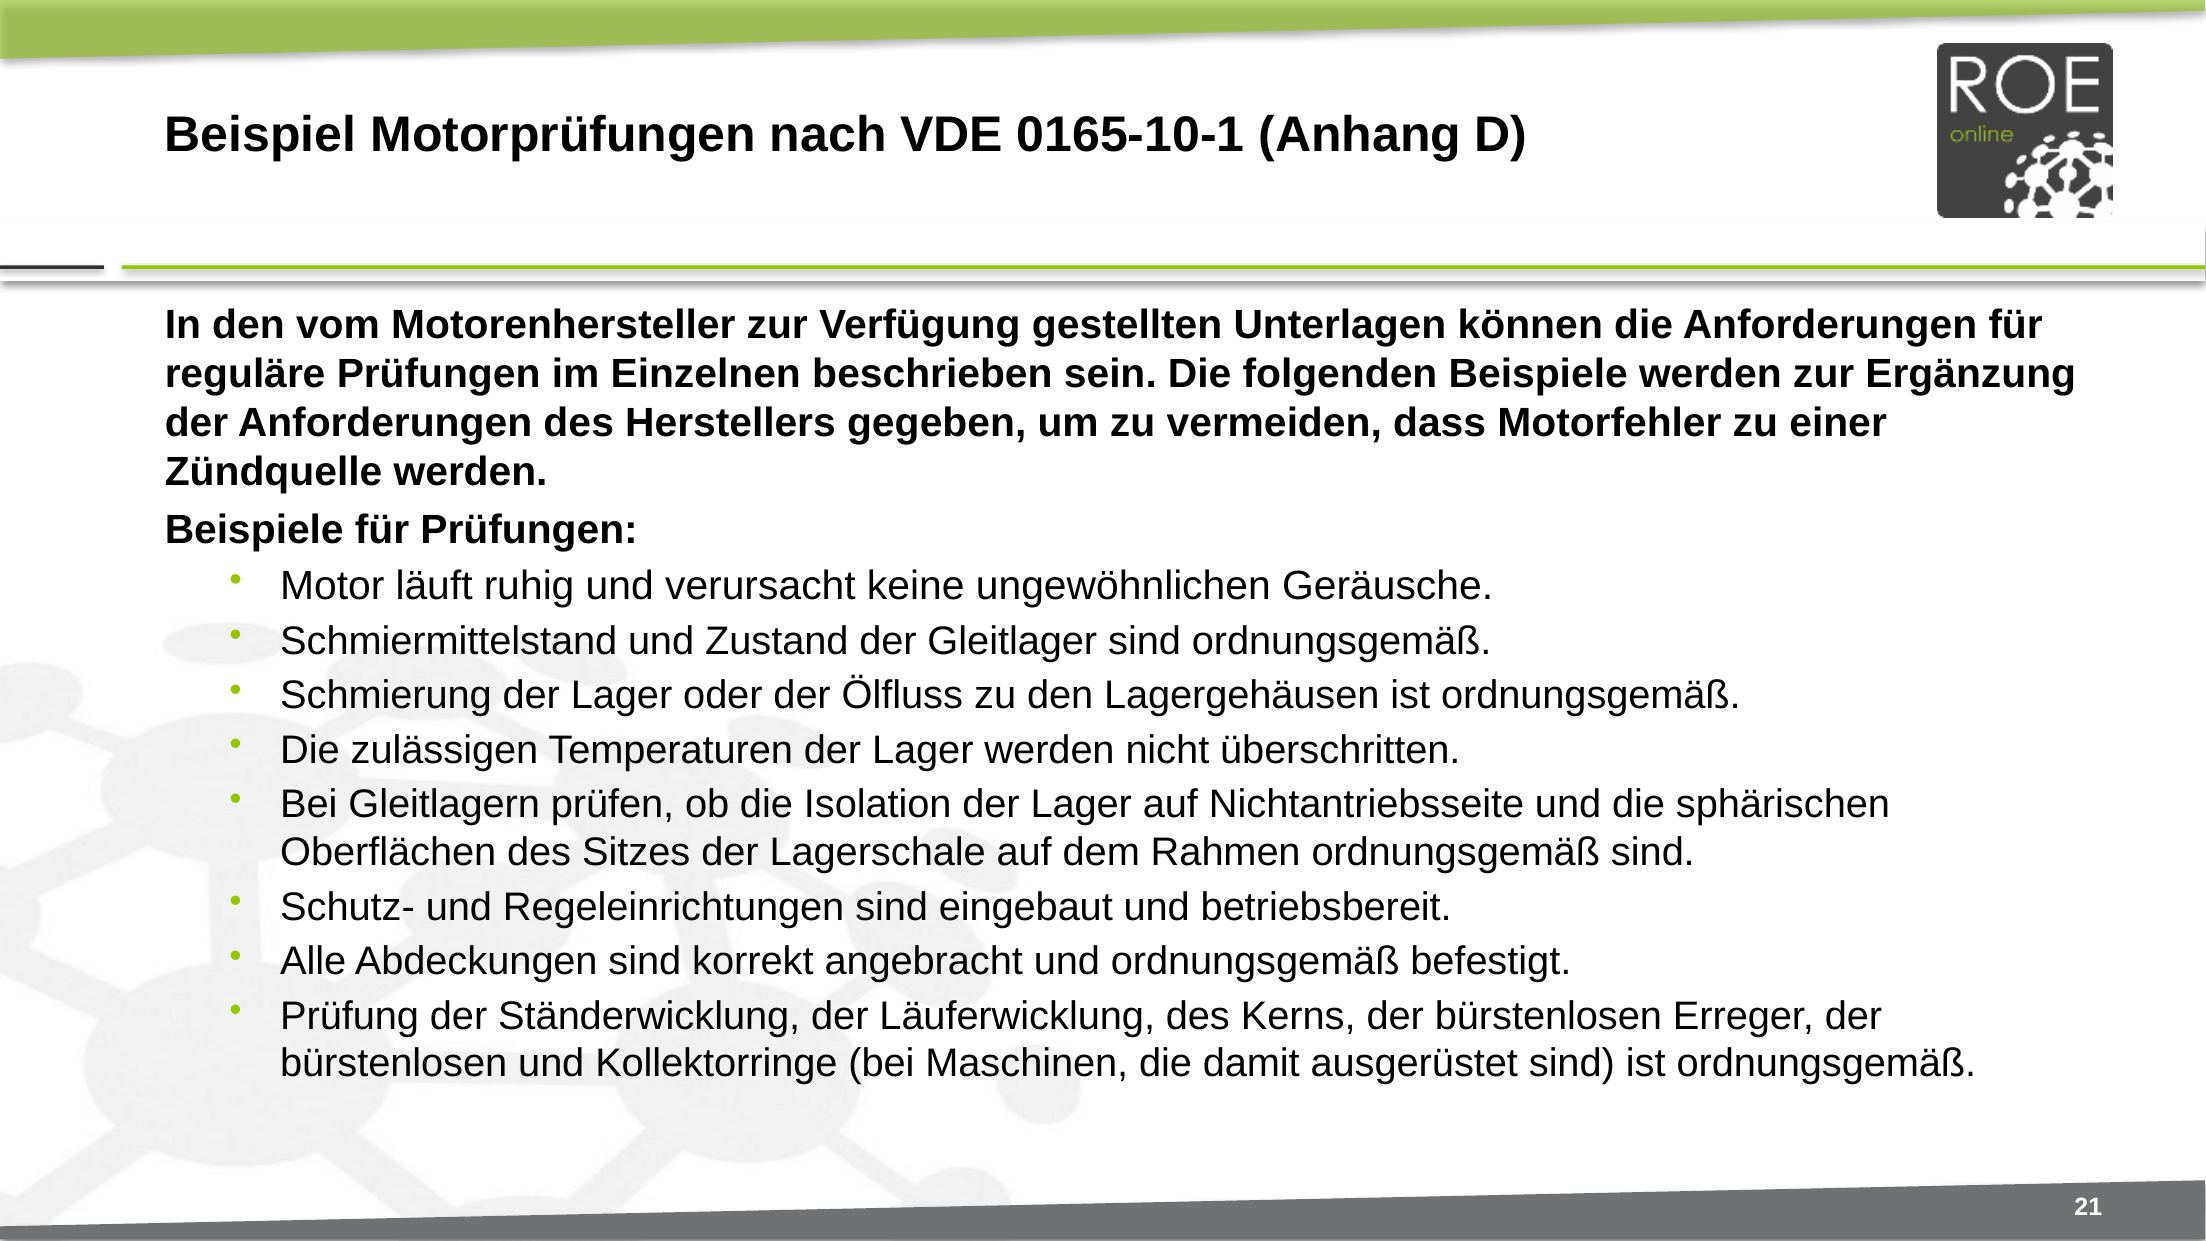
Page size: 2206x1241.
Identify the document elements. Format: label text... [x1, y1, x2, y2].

list In den vom Motorenhersteller zur Verfügung gestellten Unterlagen können die Anforderungen für reguläre Prüfungen im Einzelnen beschrieben sein. Die folgenden Beispiele werden zur Ergänzung der Anforderungen des Herstellers gegeben, um zu vermeiden, dass Motorfehler zu einer Zündquelle werden. Beispiele für Prüfungen: Motor läuft ruhig und verursacht keine ungewöhnlichen Geräusche. Schmiermittelstand und Zustand der Gleitlager sind ordnungsgemäß. Schmierung der Lager oder der Ölfluss zu den Lagergehäusen ist ordnungsgemäß. Die zulässigen Temperaturen der Lager werden nicht überschritten. Bei Gleitlagern prüfen, ob die Isolation der Lager auf Nichtantriebsseite und die sphärischen Oberflächen des Sitzes der Lagerschale auf dem Rahmen ordnungsgemäß sind. Schutz- und Regeleinrichtungen sind eingebaut und betriebsbereit. Alle Abdeckungen sind korrekt angebracht und ordnungsgemäß befestigt. Prüfung der Ständerwicklung, der Läuferwicklung, des Kerns, der bürstenlosen Erreger, der bürstenlosen und Kollektorringe (bei Maschinen, die damit ausgerüstet sind) ist ordnungsgemäß. [147, 289, 2114, 1103]
slide_number 21 [2023, 1183, 2153, 1228]
title Beispiel Motorprüfungen nach VDE 0165-10-1 (Anhang D) [147, 41, 2114, 221]
